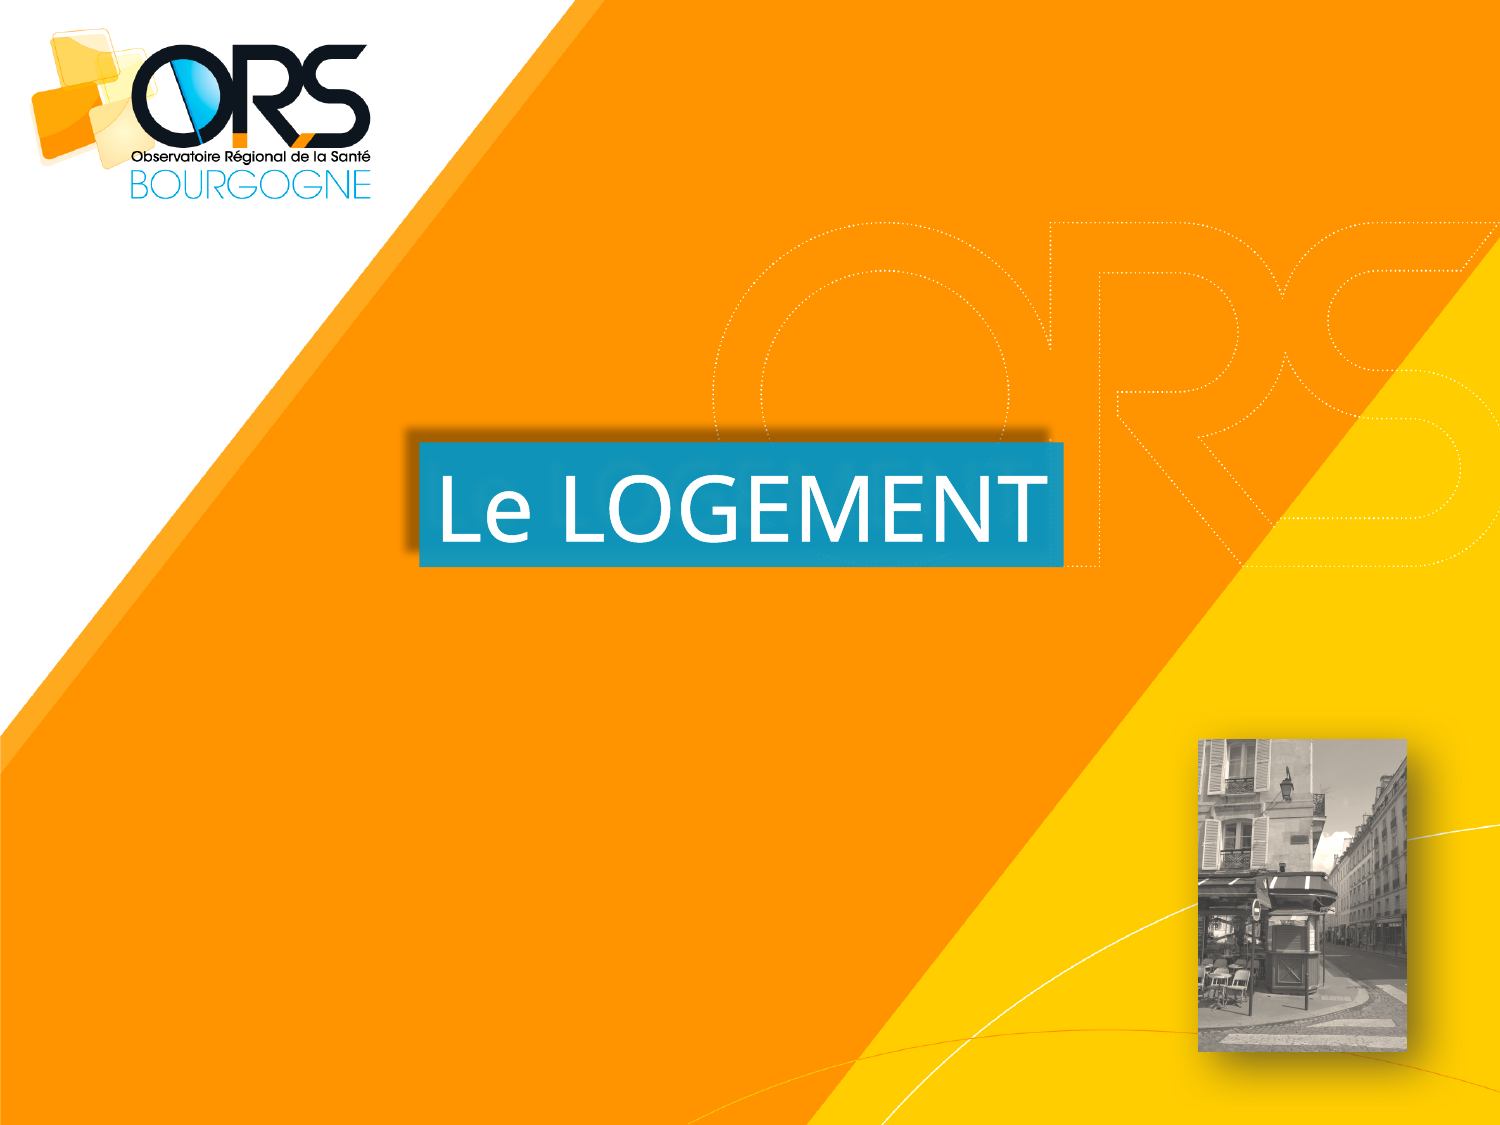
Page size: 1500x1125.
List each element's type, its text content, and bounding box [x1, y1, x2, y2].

text_box Le LOGEMENT [419, 442, 1064, 568]
picture [0, 0, 1500, 1125]
